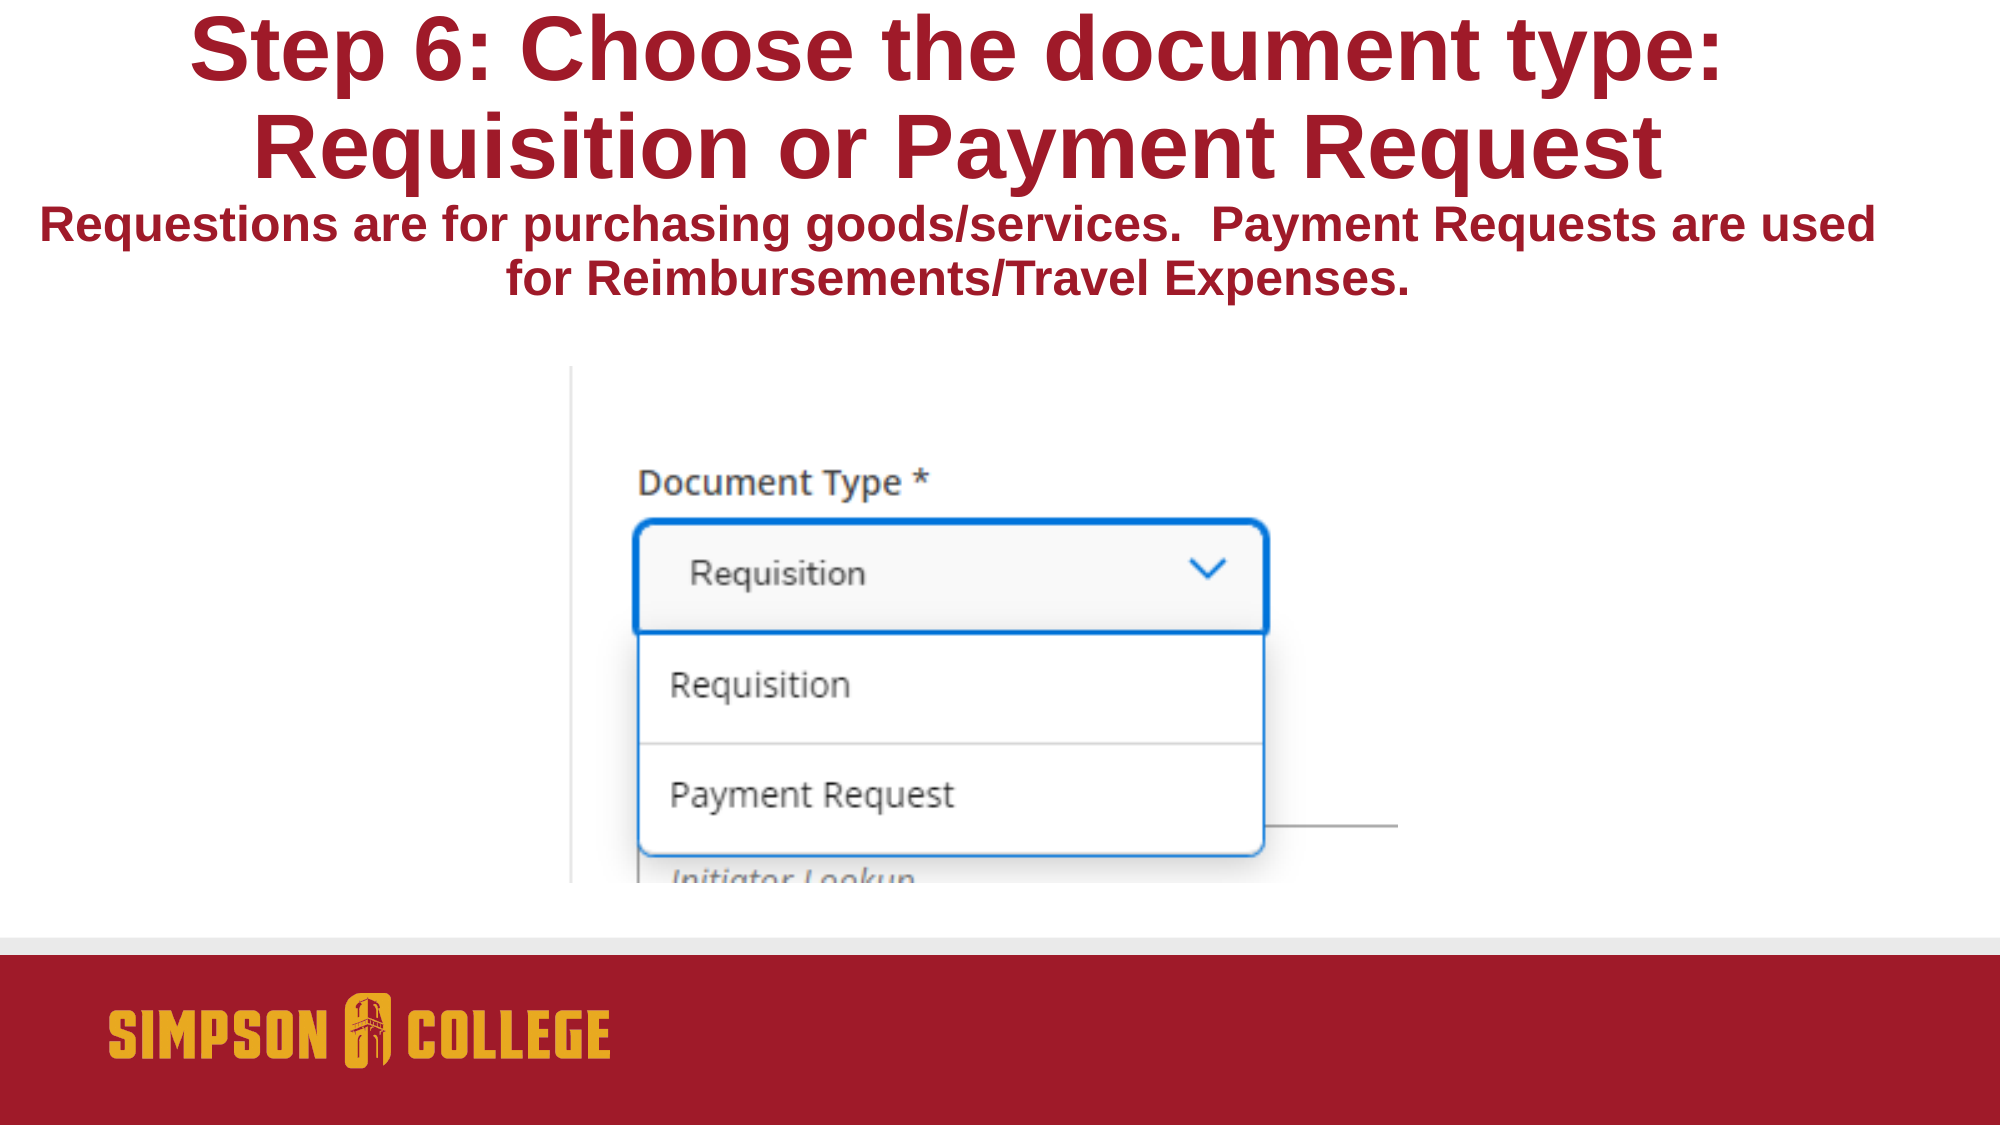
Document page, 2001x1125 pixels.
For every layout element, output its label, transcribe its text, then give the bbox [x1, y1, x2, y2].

picture [96, 981, 623, 1080]
picture [553, 366, 1398, 883]
title Step 6: Choose the document type: Requisition or Payment Request Requestions are for purchasing goods/services. Payment Requests are used for Reimbursements/Travel Expenses. [14, 112, 1903, 375]
